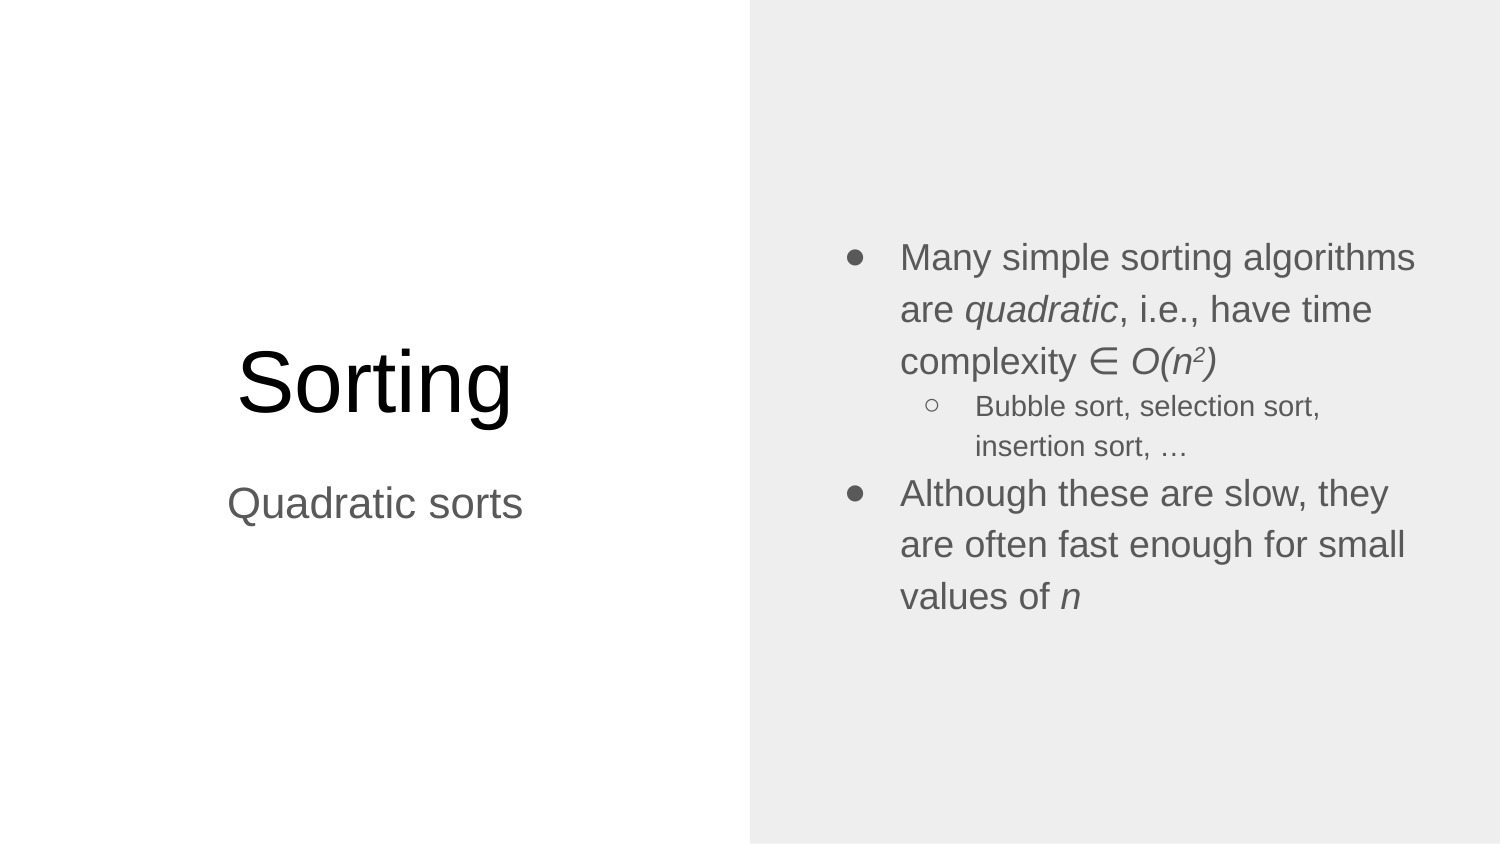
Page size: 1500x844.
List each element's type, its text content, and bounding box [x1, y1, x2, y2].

list Many simple sorting algorithms are quadratic, i.e., have time complexity ∈ O(n2) Bubble sort, selection sort, insertion sort, … Although these are slow, they are often fast enough for small values of n [810, 118, 1440, 725]
title Sorting [43, 202, 708, 446]
subtitle Quadratic sorts [43, 459, 708, 663]
